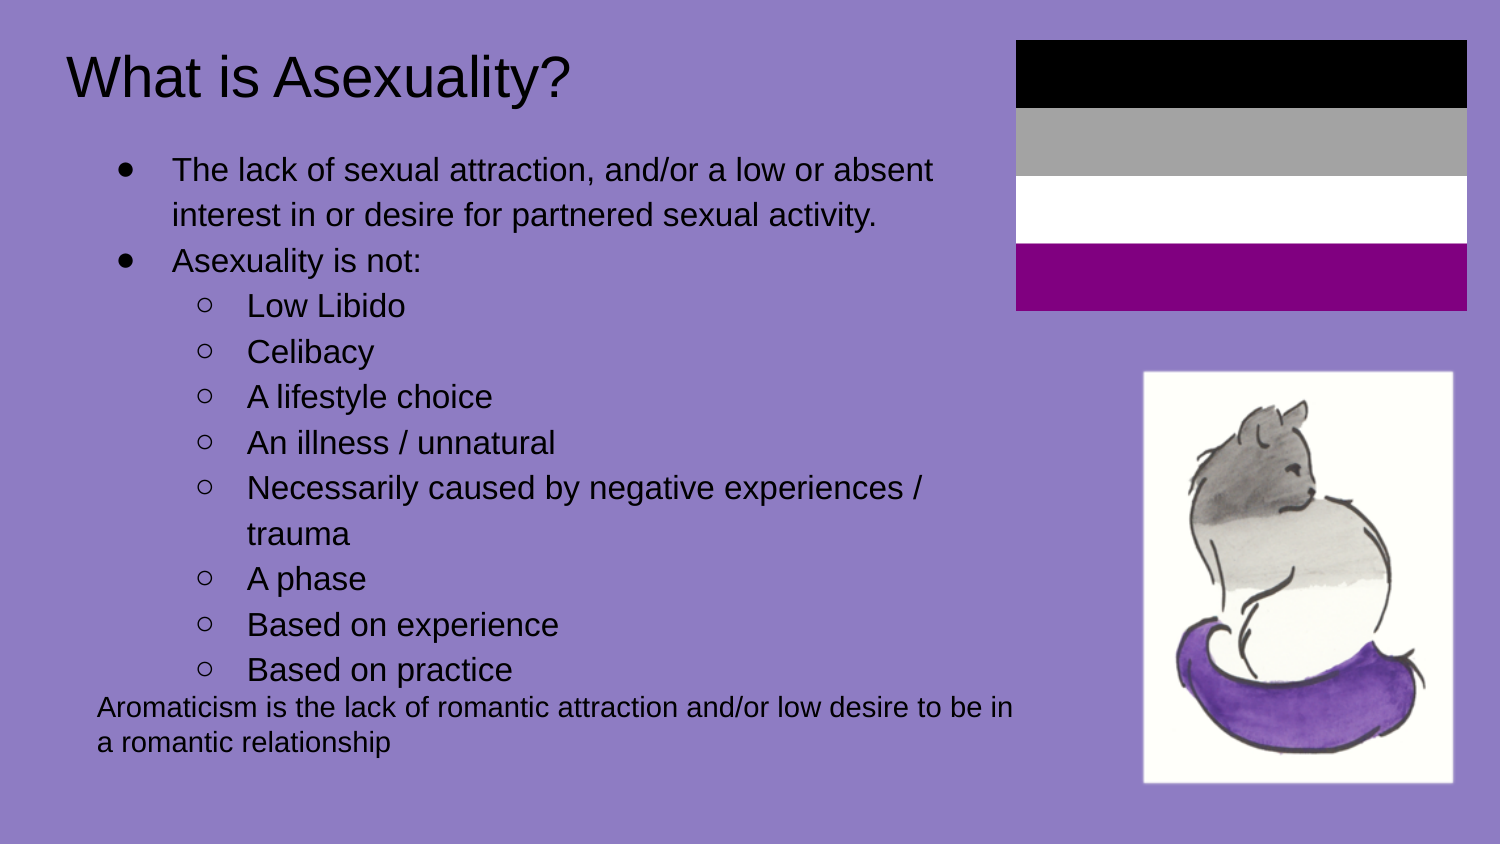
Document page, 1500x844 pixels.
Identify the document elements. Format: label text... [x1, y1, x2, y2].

text_box The lack of sexual attraction, and/or a low or absent interest in or desire for partnered sexual activity. Asexuality is not: Low Libido Celibacy A lifestyle choice An illness / unnatural Necessarily caused by negative experiences / trauma A phase Based on experience Based on practice Aromaticism is the lack of romantic attraction and/or low desire to be in a romantic relationship [81, 135, 1040, 766]
picture [1016, 40, 1467, 311]
picture [1141, 369, 1457, 786]
title What is Asexuality? [51, 24, 1449, 119]
